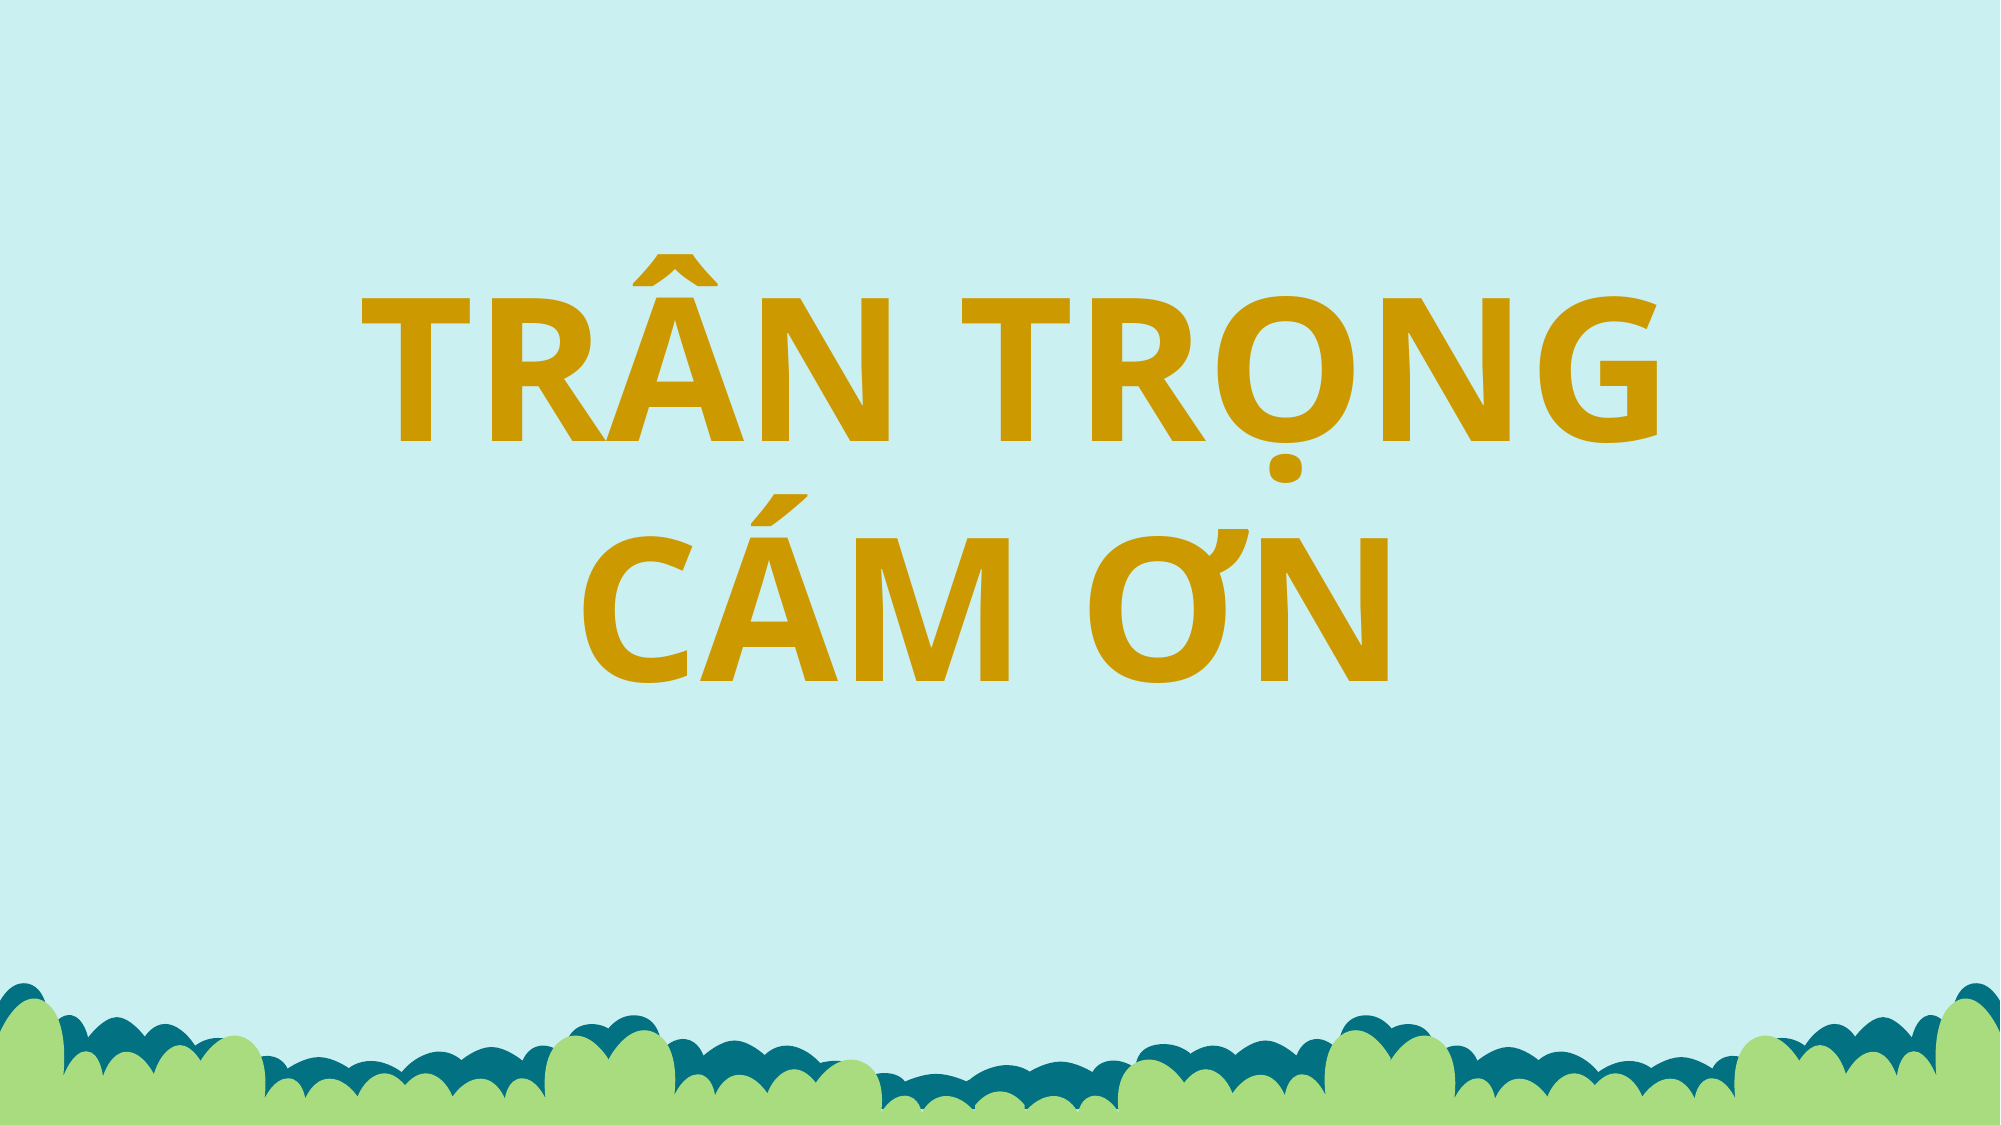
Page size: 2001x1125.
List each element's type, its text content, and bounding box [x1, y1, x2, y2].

text_box TRÂN TRỌNG CÁM ƠN [274, 231, 1758, 732]
